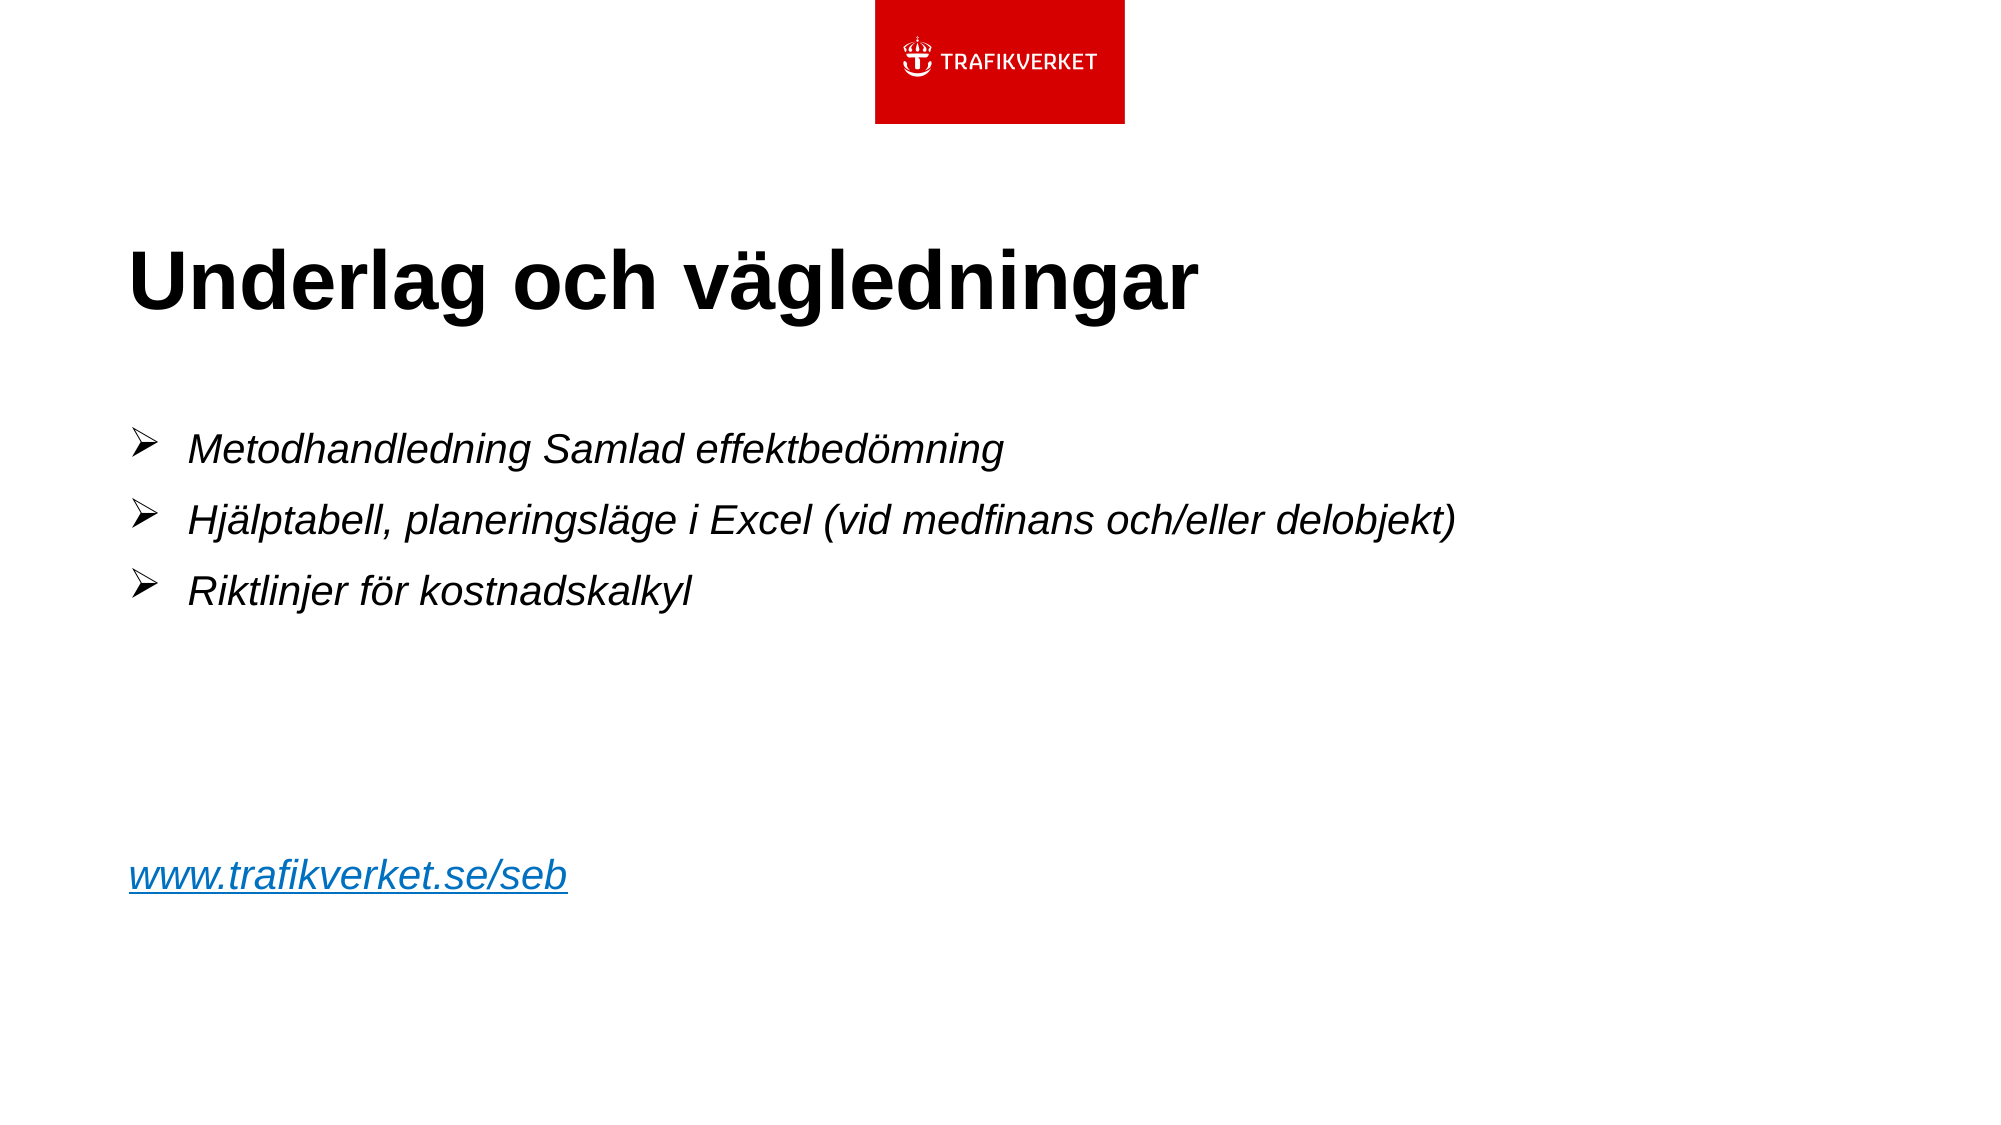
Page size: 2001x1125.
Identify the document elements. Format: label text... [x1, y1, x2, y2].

picture [875, 0, 1125, 124]
list Metodhandledning Samlad effektbedömning Hjälptabell, planeringsläge i Excel (vid medfinans och/eller delobjekt) Riktlinjer för kostnadskalkyl www.trafikverket.se/seb [113, 414, 1526, 917]
title Underlag och vägledningar [113, 208, 1886, 357]
